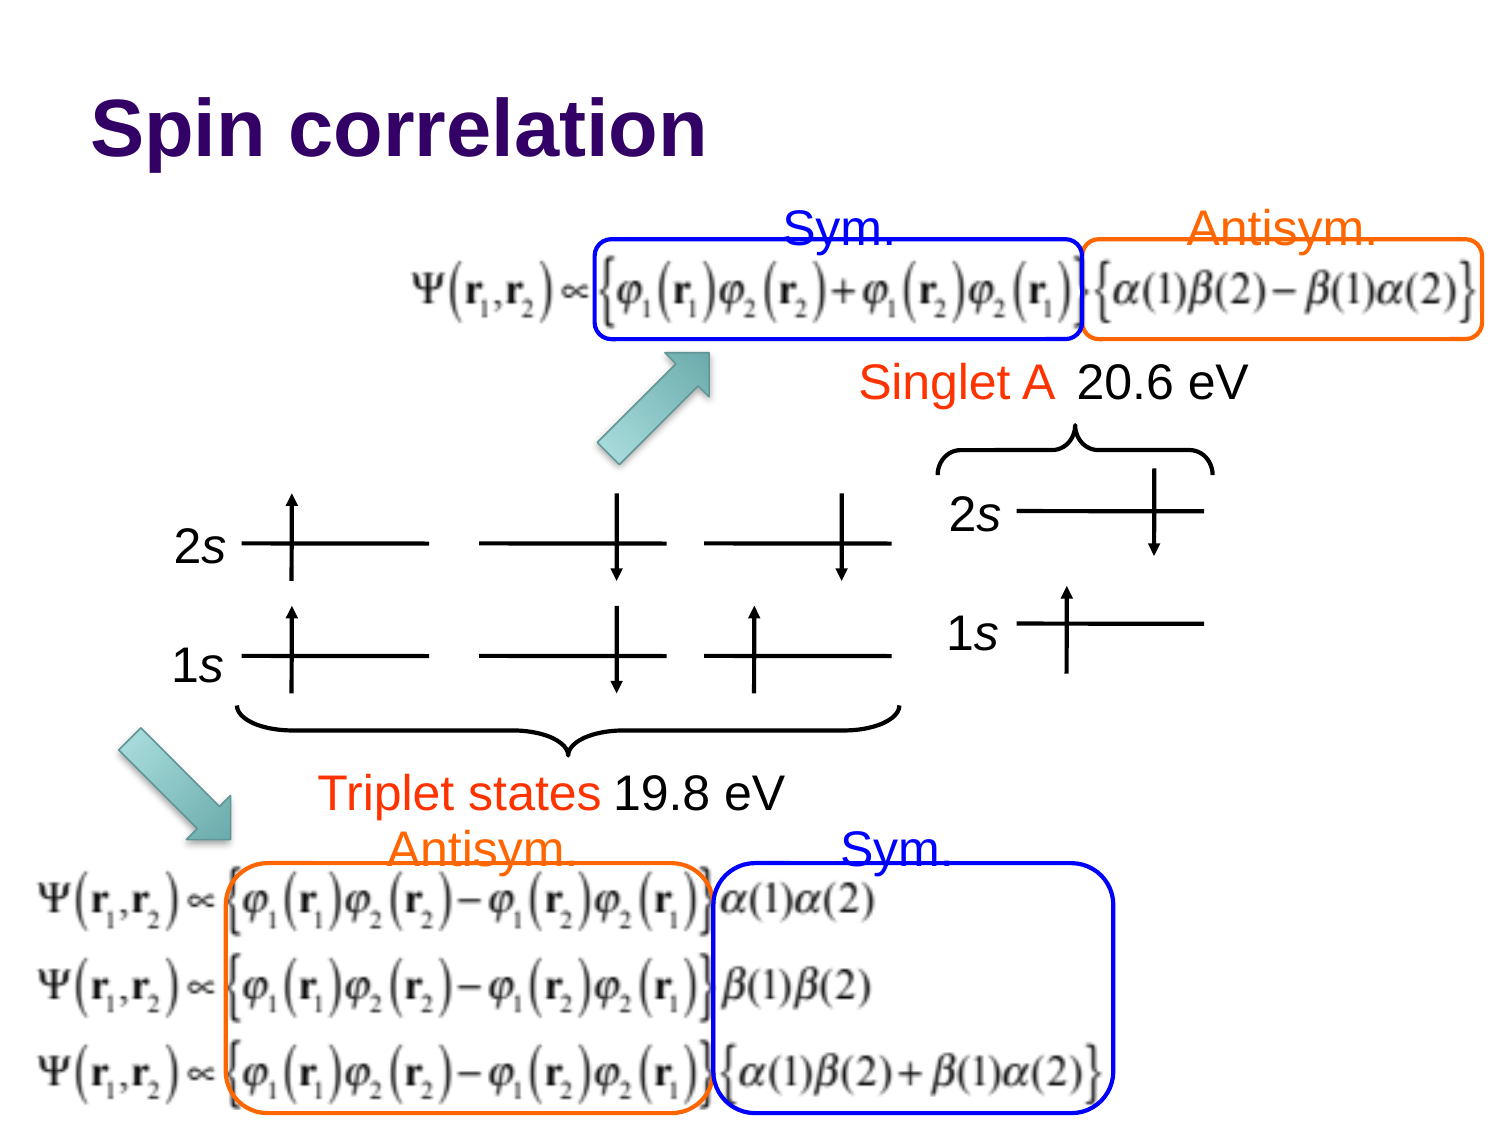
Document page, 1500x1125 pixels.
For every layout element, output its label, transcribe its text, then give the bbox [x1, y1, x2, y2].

text_box 1s [931, 592, 1014, 668]
text_box 20.6 eV [1163, 348, 1264, 417]
text_box [937, 425, 1213, 476]
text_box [32, 808, 1114, 1114]
text_box [1147, 476, 1161, 556]
text_box [1060, 586, 1073, 674]
text_box 1s [156, 624, 239, 700]
text_box Triplet states [253, 752, 598, 807]
text_box [285, 493, 298, 581]
title Spin correlation [75, 20, 1425, 181]
text_box [236, 705, 900, 752]
text_box [610, 605, 623, 694]
text_box [748, 605, 761, 694]
text_box [610, 493, 623, 581]
text_box [285, 605, 298, 694]
text_box [835, 493, 848, 581]
text_box Singlet A [750, 348, 1163, 417]
text_box 2s [933, 473, 1017, 549]
text_box [596, 351, 710, 466]
text_box [118, 727, 232, 807]
text_box 2s [158, 505, 242, 581]
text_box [406, 188, 1483, 340]
text_box 19.8 eV [598, 752, 801, 807]
